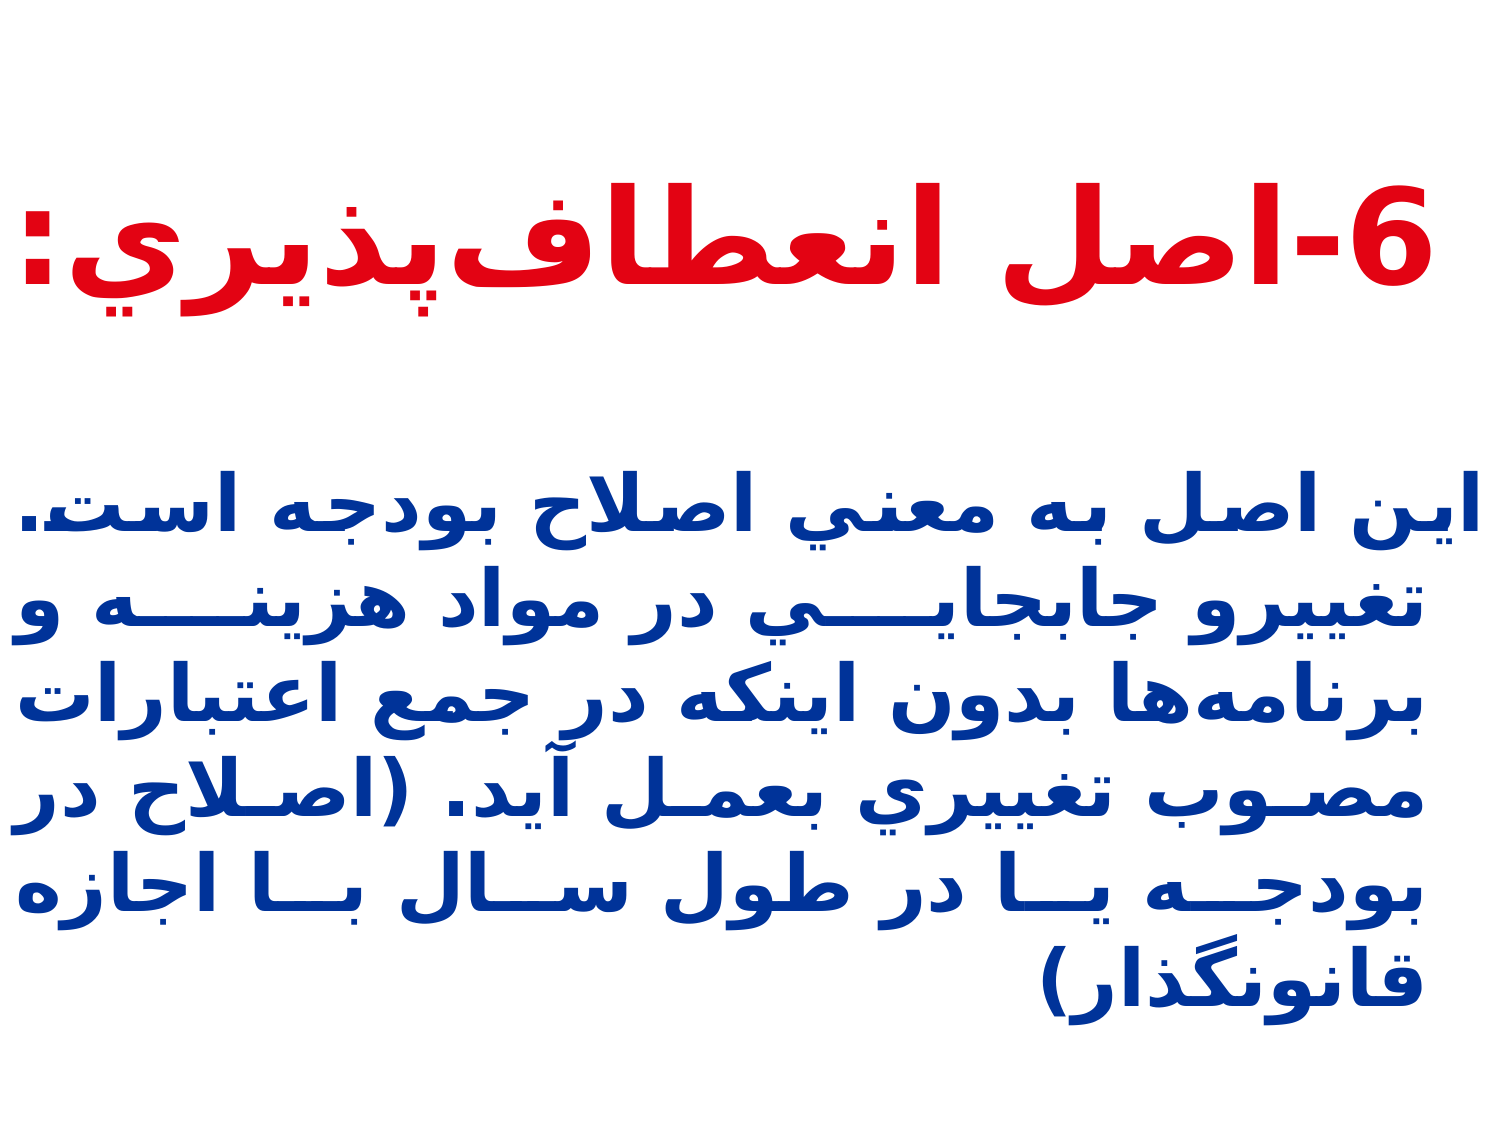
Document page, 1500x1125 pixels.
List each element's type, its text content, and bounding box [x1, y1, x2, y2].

list اين اصل به معني اصلاح بودجه است. تغييرو جابجايي در مواد هزينه و برنامه‌ها بدون اينكه در جمع اعتبارات مصوب تغييري بعمل آيد. (اصلاح در بودجه يا در طول سال با اجازه قانونگذار) [0, 444, 1500, 988]
title 6-اصل انعطاف‌پذيري: [0, 137, 1453, 325]
